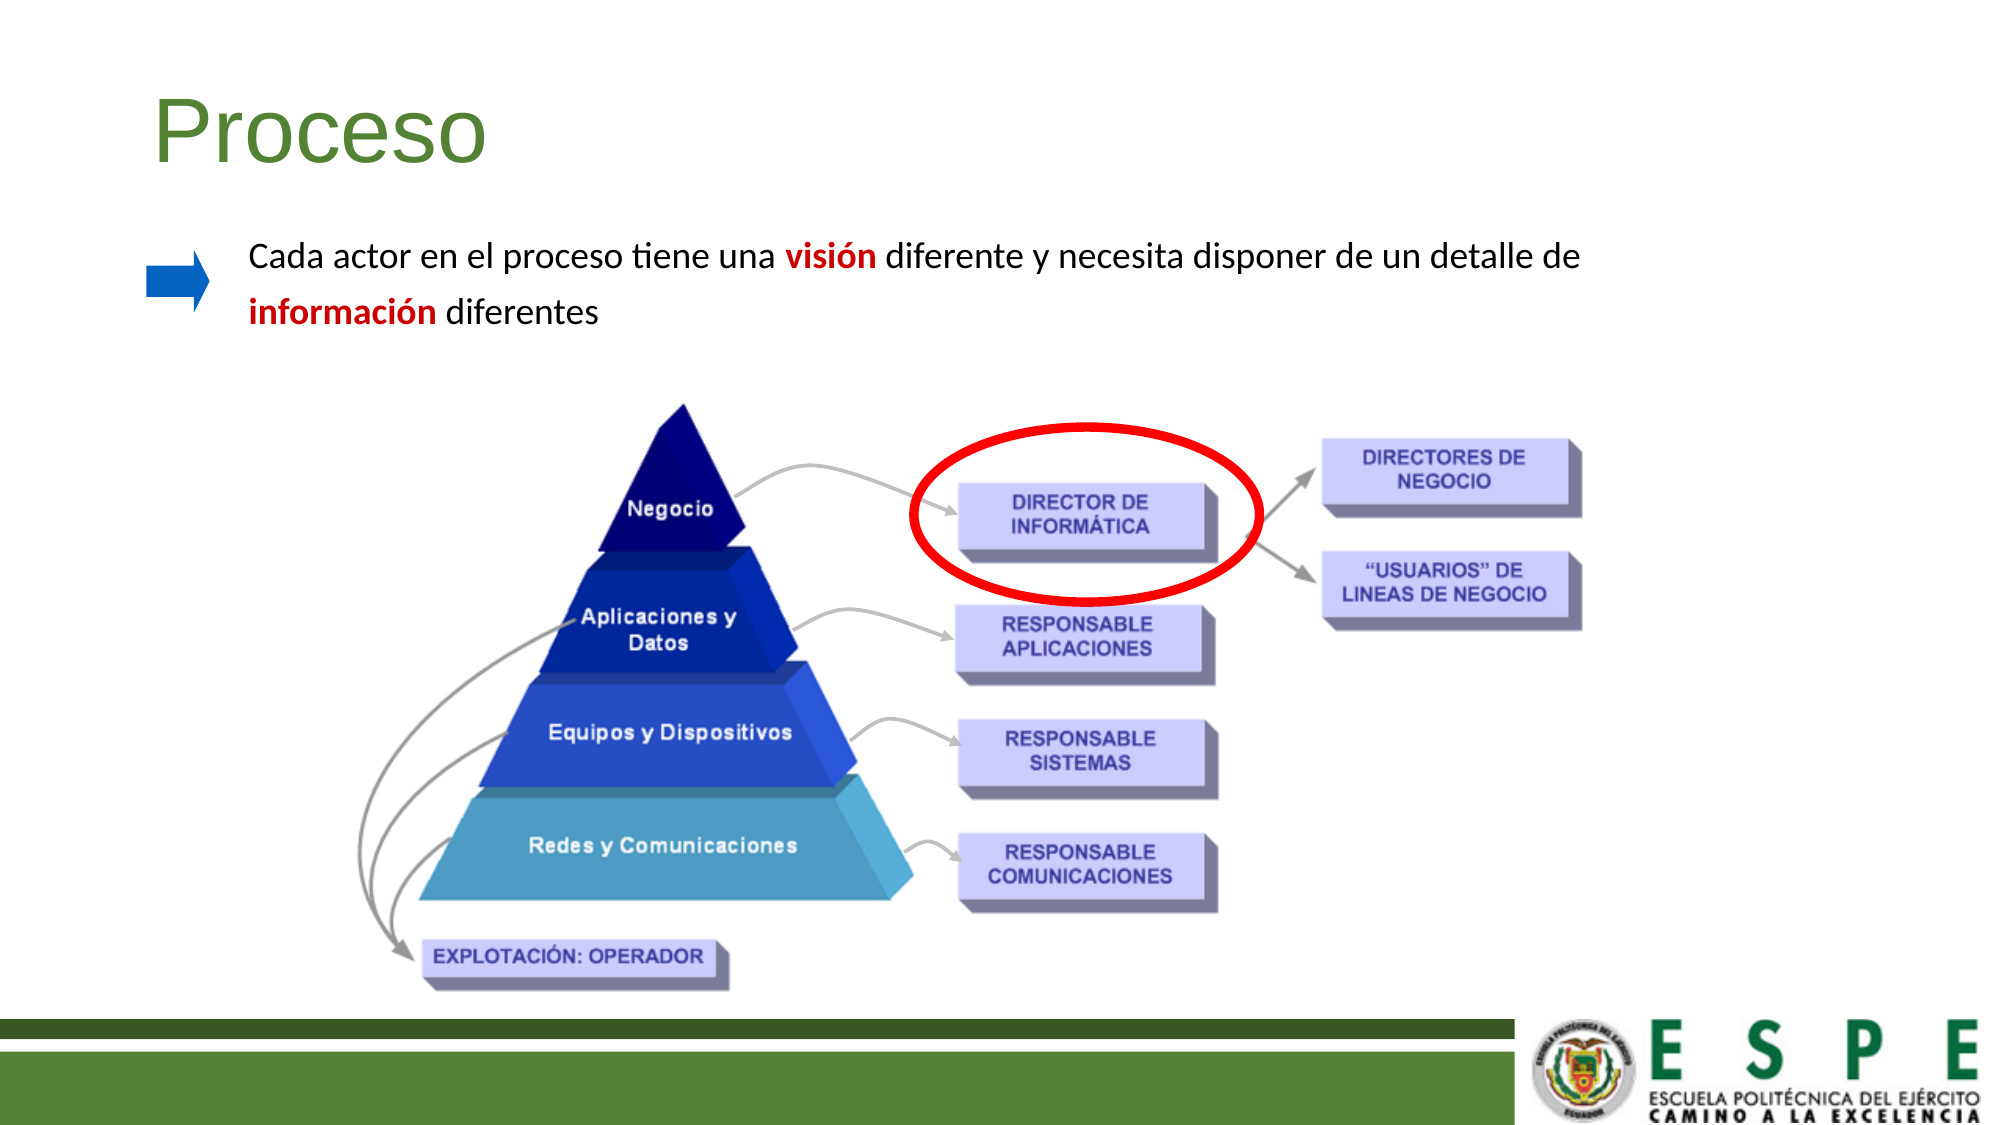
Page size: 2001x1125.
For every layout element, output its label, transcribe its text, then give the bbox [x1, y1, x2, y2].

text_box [904, 824, 1226, 922]
picture [345, 386, 928, 998]
list Cada actor en el proceso tiene una visión diferente y necesita disponer de un detalle de información diferentes [233, 243, 1792, 350]
picture [1531, 1019, 1981, 1123]
text_box [946, 425, 1237, 569]
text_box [849, 712, 1227, 807]
picture [1237, 420, 1600, 638]
text_box [954, 572, 1220, 599]
text_box [146, 249, 210, 313]
title Proceso [137, 24, 1863, 243]
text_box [792, 599, 1224, 693]
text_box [734, 462, 1225, 572]
